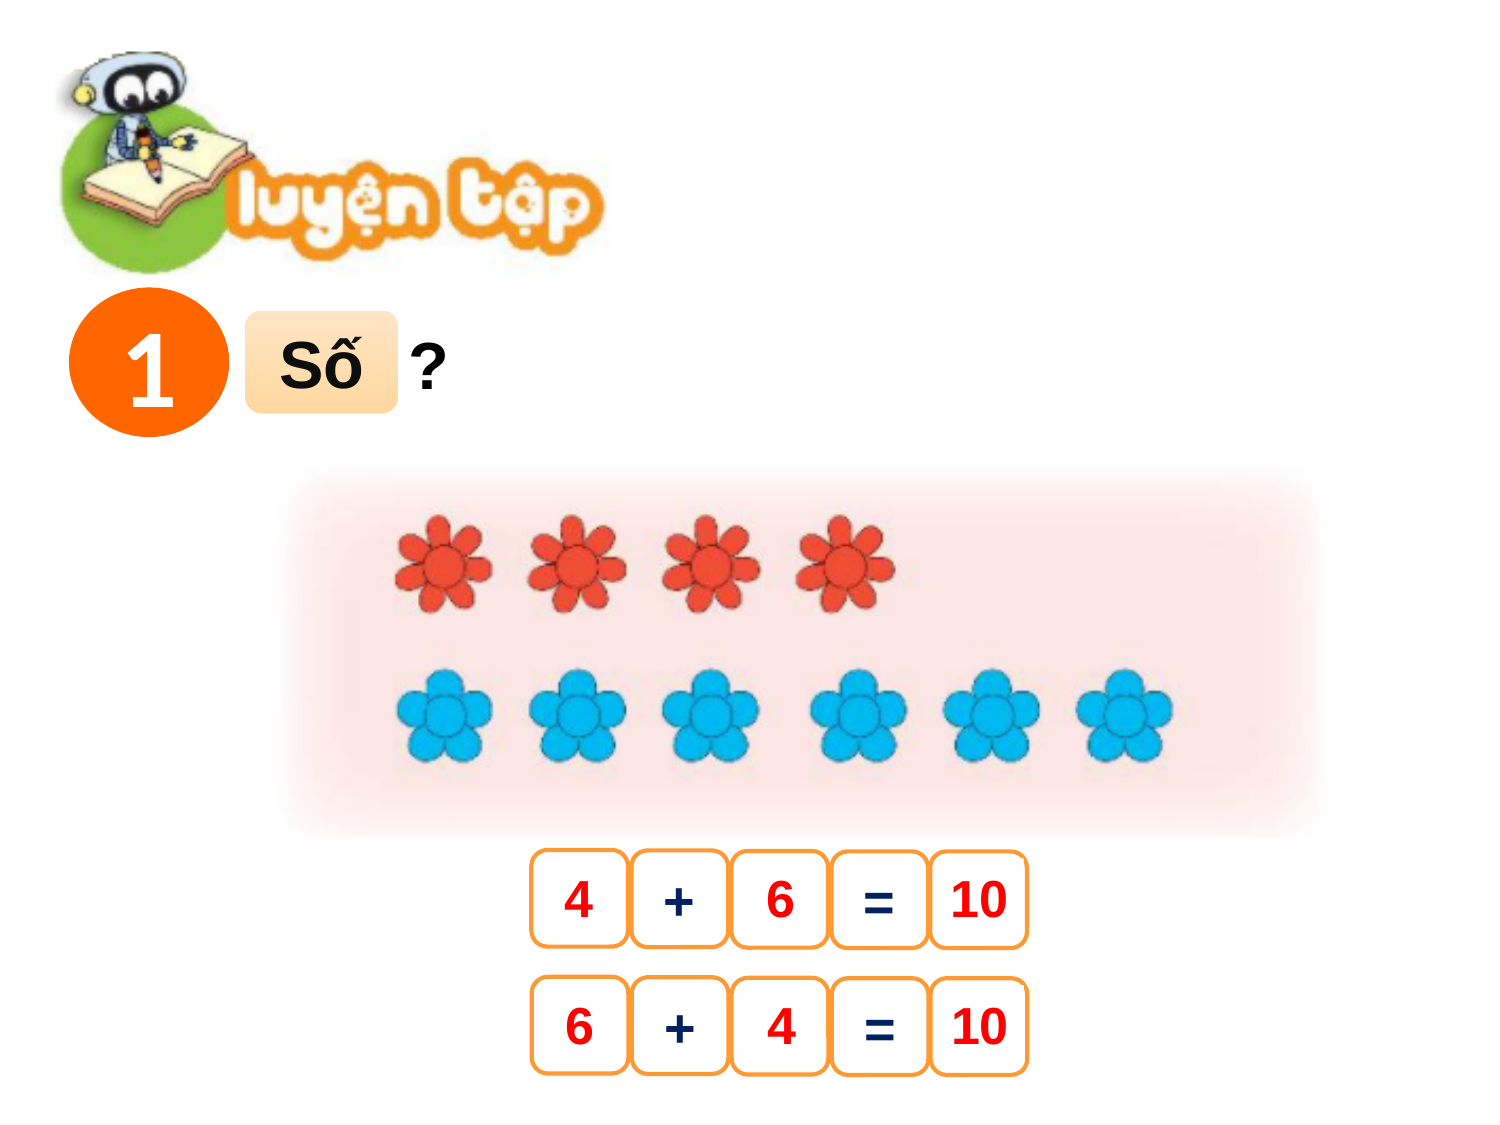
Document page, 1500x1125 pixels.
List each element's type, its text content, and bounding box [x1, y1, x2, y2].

text_box 1 [66, 296, 232, 440]
picture [274, 462, 1339, 838]
picture [30, 28, 613, 288]
text_box Số [243, 308, 396, 416]
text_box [531, 976, 1028, 1076]
text_box ? [393, 315, 447, 410]
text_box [531, 849, 1028, 949]
